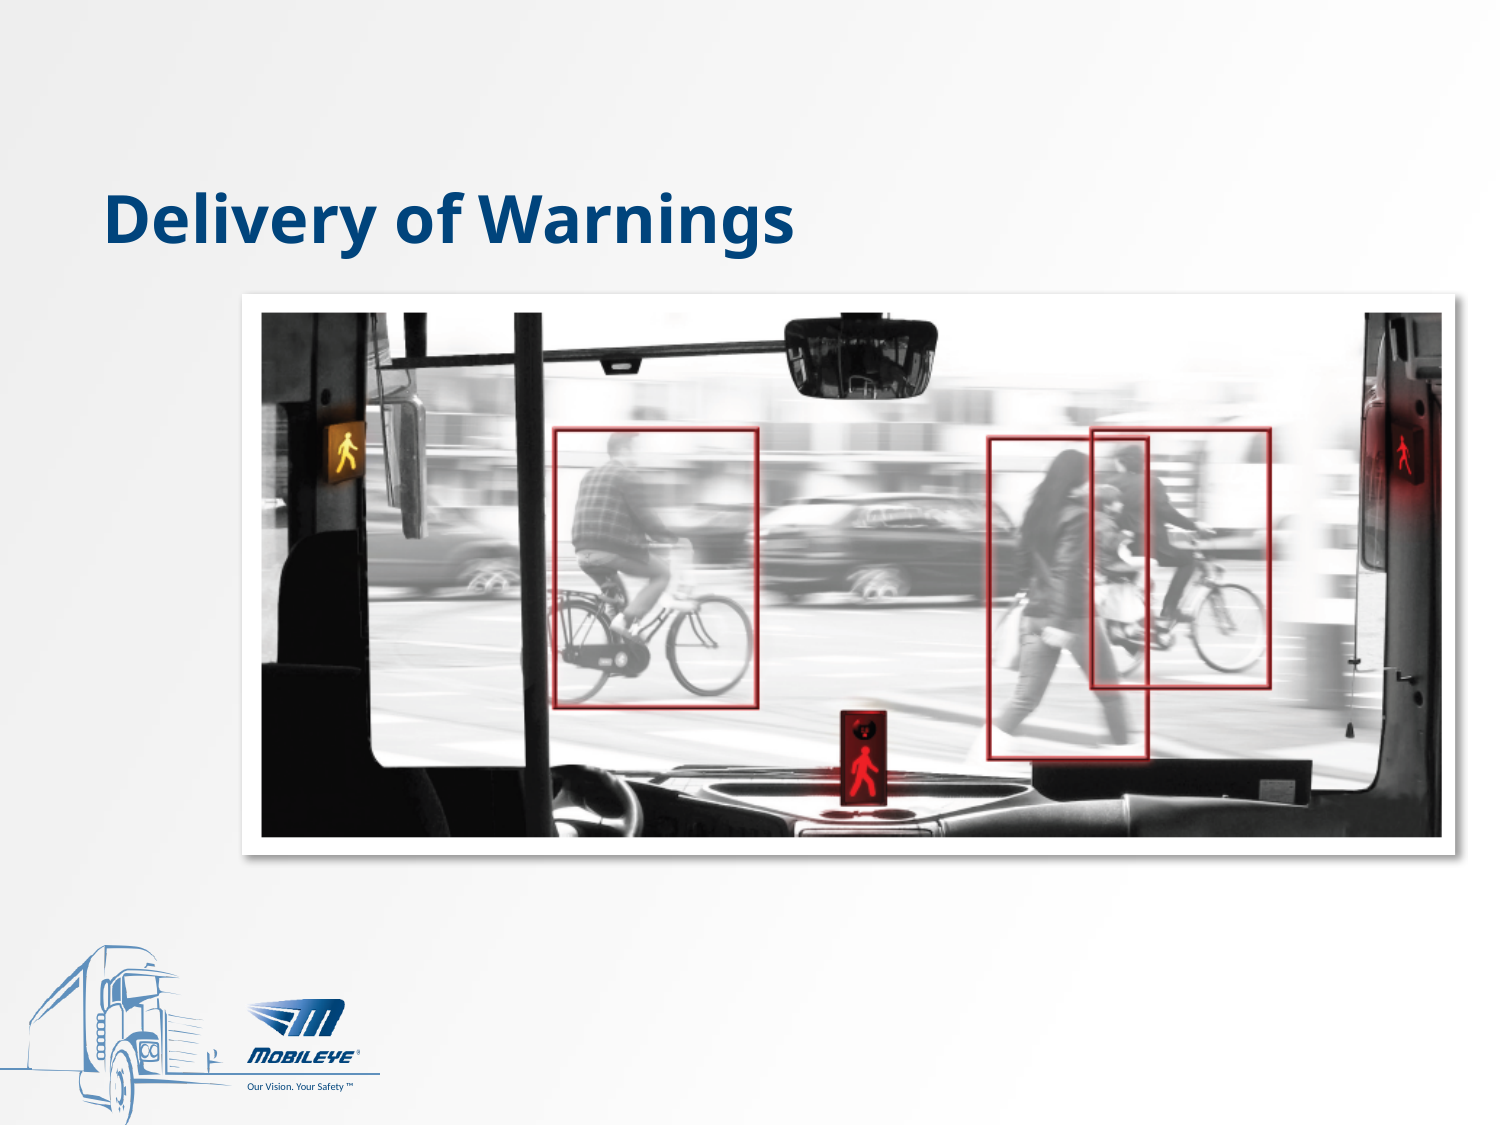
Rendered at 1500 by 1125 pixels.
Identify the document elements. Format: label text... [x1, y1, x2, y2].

list [24, 266, 1429, 824]
picture [0, 0, 1500, 1125]
text_box Delivery of Warnings [87, 178, 1485, 266]
